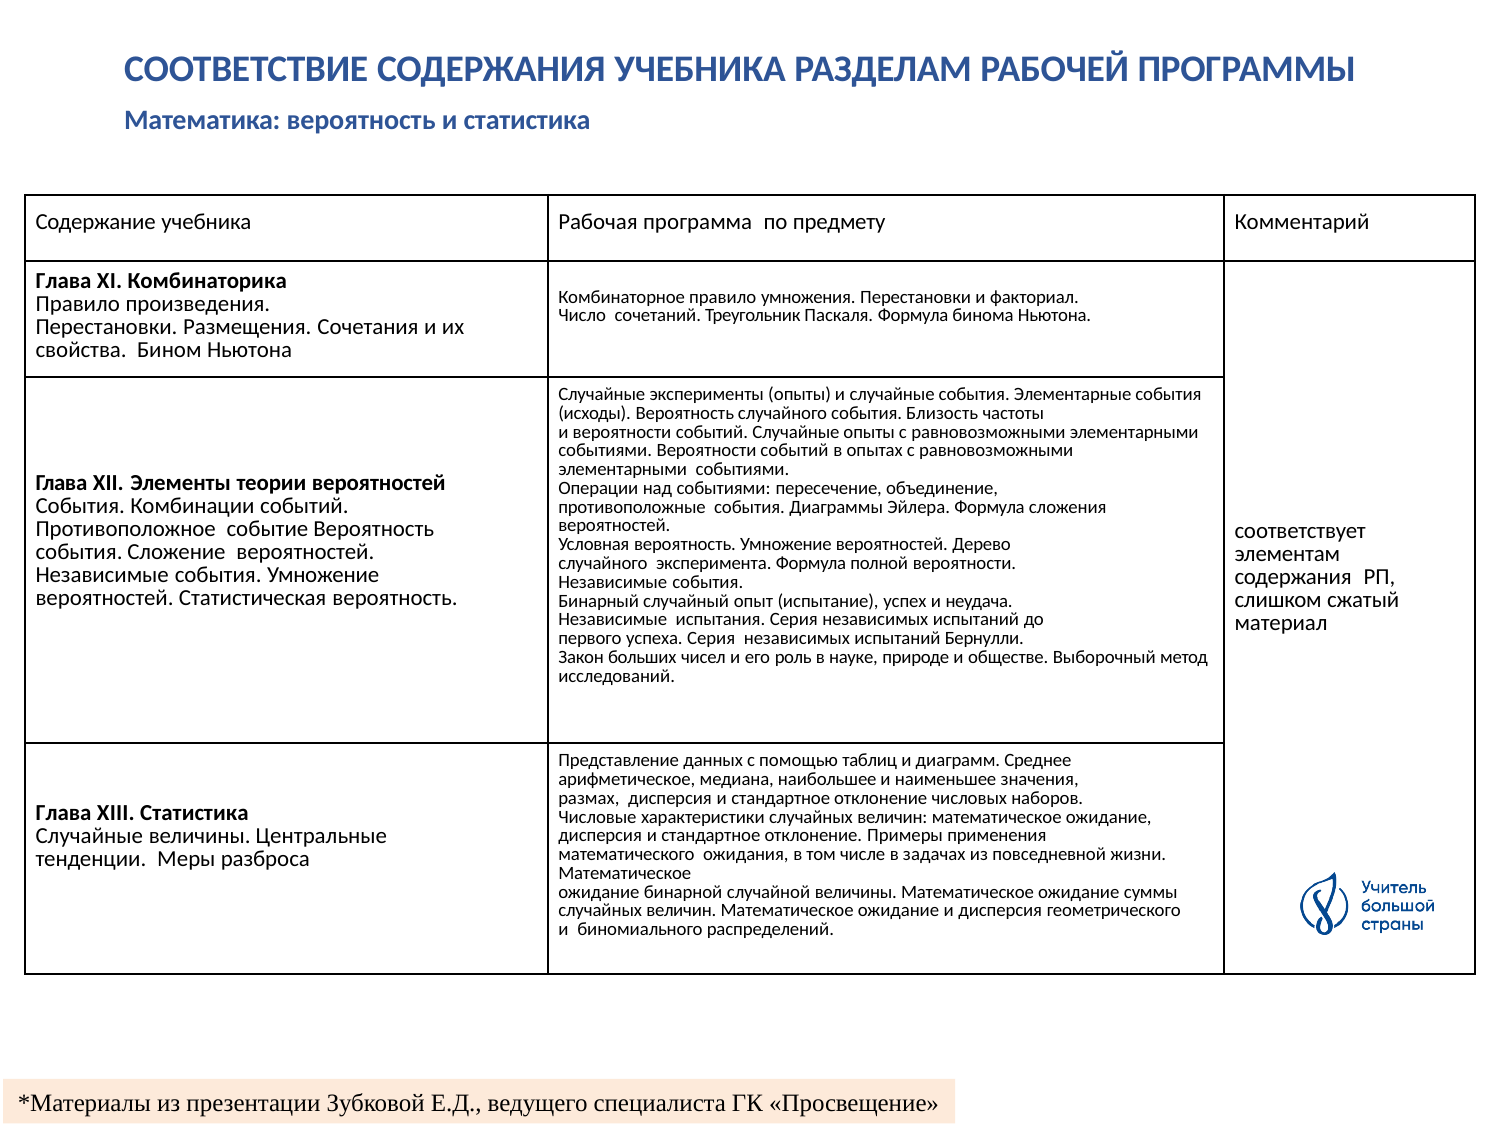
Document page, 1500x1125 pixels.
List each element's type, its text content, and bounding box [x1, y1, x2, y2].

table_header Содержание учебника [26, 196, 547, 260]
table_cell Глава XII. Элементы теории вероятностей События. Комбинации событий. Противоположное событие Вероятность события. Сложение вероятностей. Независимые события. Умножение вероятностей. Статистическая вероятность. [26, 378, 547, 742]
table_cell Глава ХI. Комбинаторика Правило произведения. Перестановки. Размещения. Сочетания и их свойства. Бином Ньютона [26, 262, 547, 376]
picture [1300, 872, 1434, 936]
table_header Комментарий [1225, 196, 1474, 260]
table_cell Глава XIII. Статистика Случайные величины. Центральные тенденции. Меры разброса [26, 744, 547, 973]
text_box *Материалы из презентации Зубковой Е.Д., ведущего специалиста ГК «Просвещение» [3, 1078, 956, 1124]
table_cell Комбинаторное правило умножения. Перестановки и факториал. Число сочетаний. Треугольник Паскаля. Формула бинома Ньютона. [549, 262, 1223, 376]
table_cell Случайные эксперименты (опыты) и случайные события. Элементарные события (исходы). Вероятность случайного события. Близость частоты и вероятности событий. Случайные опыты с равновозможными элементарными событиями. Вероятности событий в опытах с равновозможными элементарными событиями. Операции над событиями: пересечение, объединение, противоположные события. Диаграммы Эйлера. Формула сложения вероятностей. Условная вероятность. Умножение вероятностей. Дерево случайного эксперимента. Формула полной вероятности. Независимые события. Бинарный случайный опыт (испытание), успех и неудача. Независимые испытания. Серия независимых испытаний до первого успеха. Серия независимых испытаний Бернулли. Закон больших чисел и его роль в науке, природе и обществе. Выборочный метод исследований. [549, 378, 1223, 742]
table_header Рабочая программа по предмету [549, 196, 1223, 260]
table_cell Представление данных с помощью таблиц и диаграмм. Среднее арифметическое, медиана, наибольшее и наименьшее значения, размах, дисперсия и стандартное отклонение числовых наборов. Числовые характеристики случайных величин: математическое ожидание, дисперсия и стандартное отклонение. Примеры применения математического ожидания, в том числе в задачах из повседневной жизни. Математическое ожидание бинарной случайной величины. Математическое ожидание суммы случайных величин. Математическое ожидание и дисперсия геометрического и биномиального распределений. [549, 744, 1223, 973]
text_box Математика: вероятность и статистика [122, 100, 599, 136]
title СООТВЕТСТВИЕ СОДЕРЖАНИЯ УЧЕБНИКА РАЗДЕЛАМ РАБОЧЕЙ ПРОГРАММЫ [122, 42, 1372, 194]
table_cell соответствует элементам содержания РП, слишком сжатый материал [1225, 262, 1474, 973]
